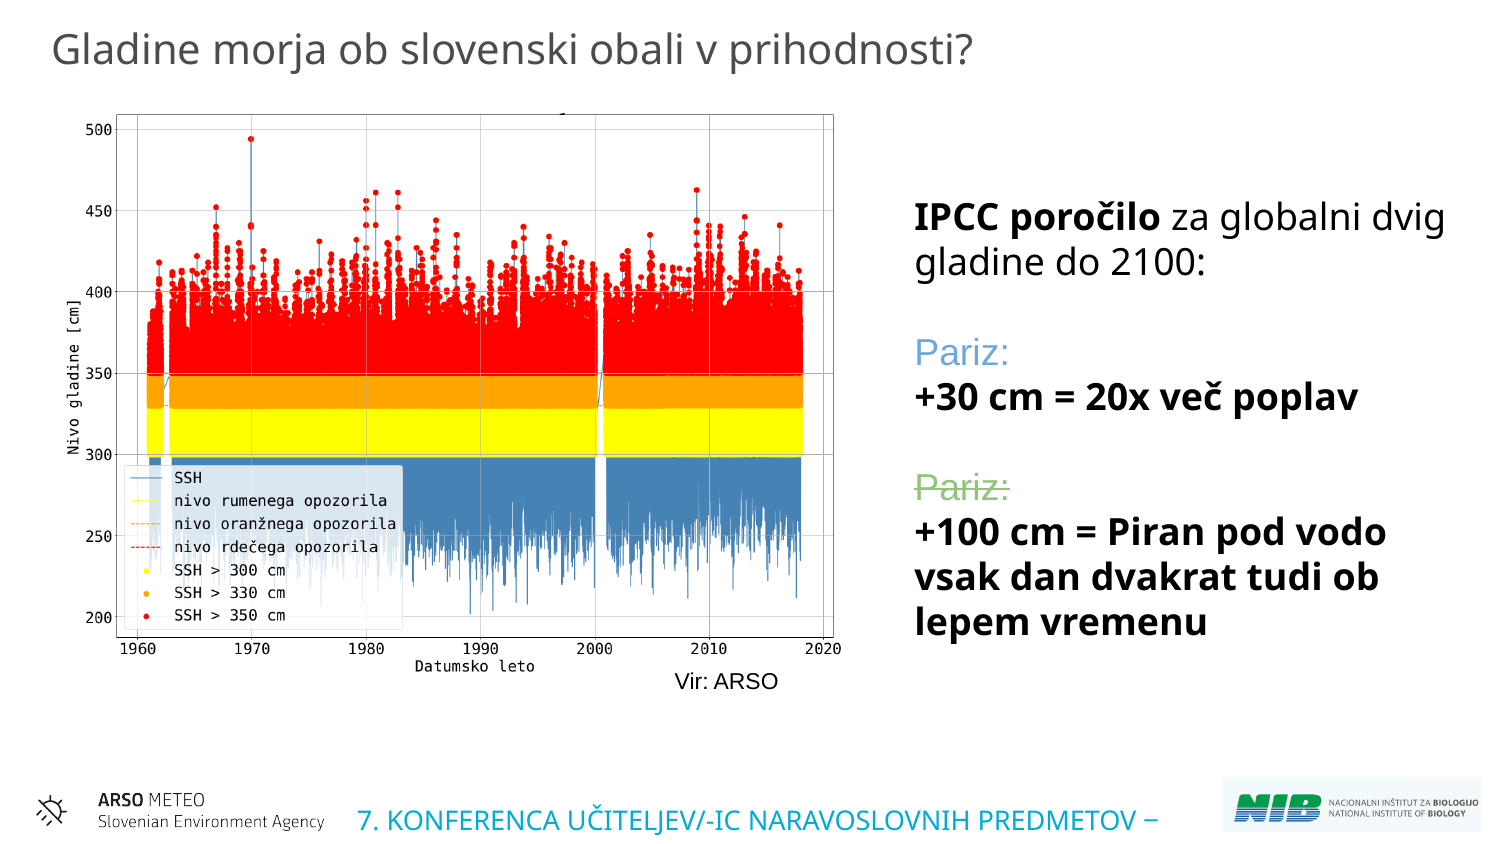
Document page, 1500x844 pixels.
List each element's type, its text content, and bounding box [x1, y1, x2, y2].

picture [15, 776, 342, 844]
text_box IPCC poročilo za globalni dvig gladine do 2100: Pariz: +30 cm = 20x več poplav Pariz: +100 cm = Piran pod vodo vsak dan dvakrat tudi ob lepem vremenu [899, 177, 1484, 593]
title Gladine morja ob slovenski obali v prihodnosti? [51, 23, 1449, 164]
picture [66, 112, 843, 676]
text_box Vir: ARSO [659, 653, 1052, 709]
picture [1223, 777, 1482, 832]
